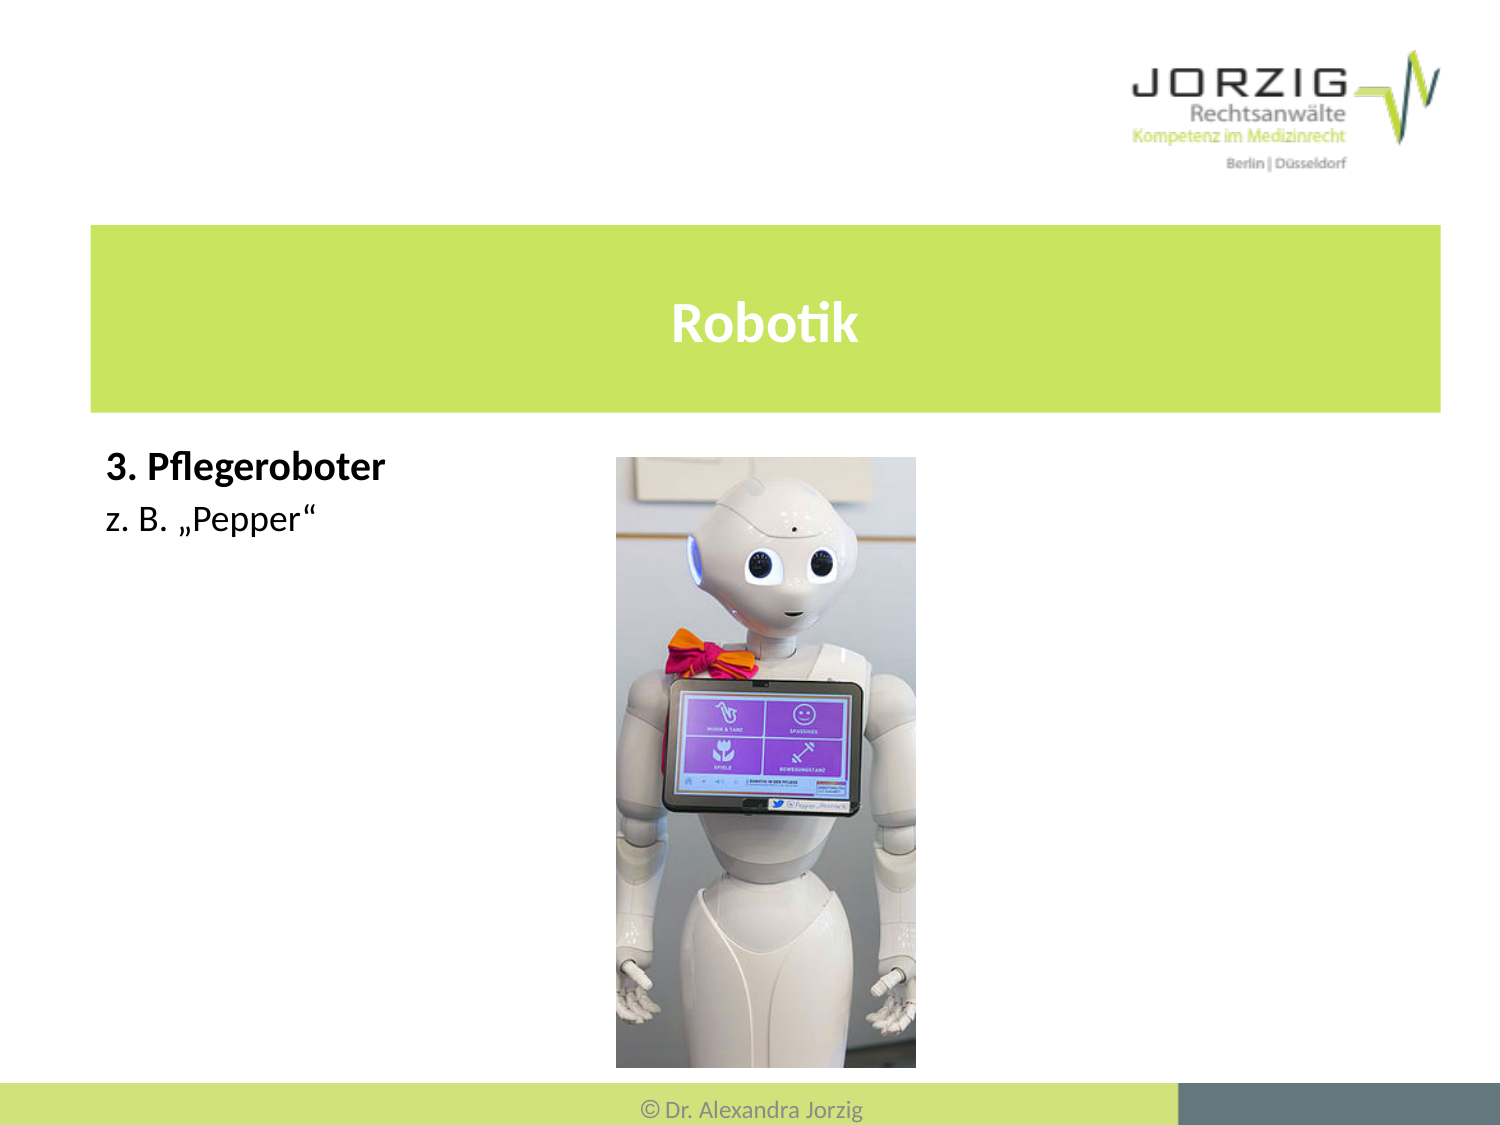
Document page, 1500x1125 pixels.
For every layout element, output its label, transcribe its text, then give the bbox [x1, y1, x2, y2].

list 3. Pflegeroboter z. B. „Pepper“ [90, 437, 1441, 1034]
picture [0, 1082, 1500, 1125]
picture [1127, 50, 1466, 177]
text_box Robotik [90, 225, 1441, 413]
picture [616, 457, 916, 1068]
